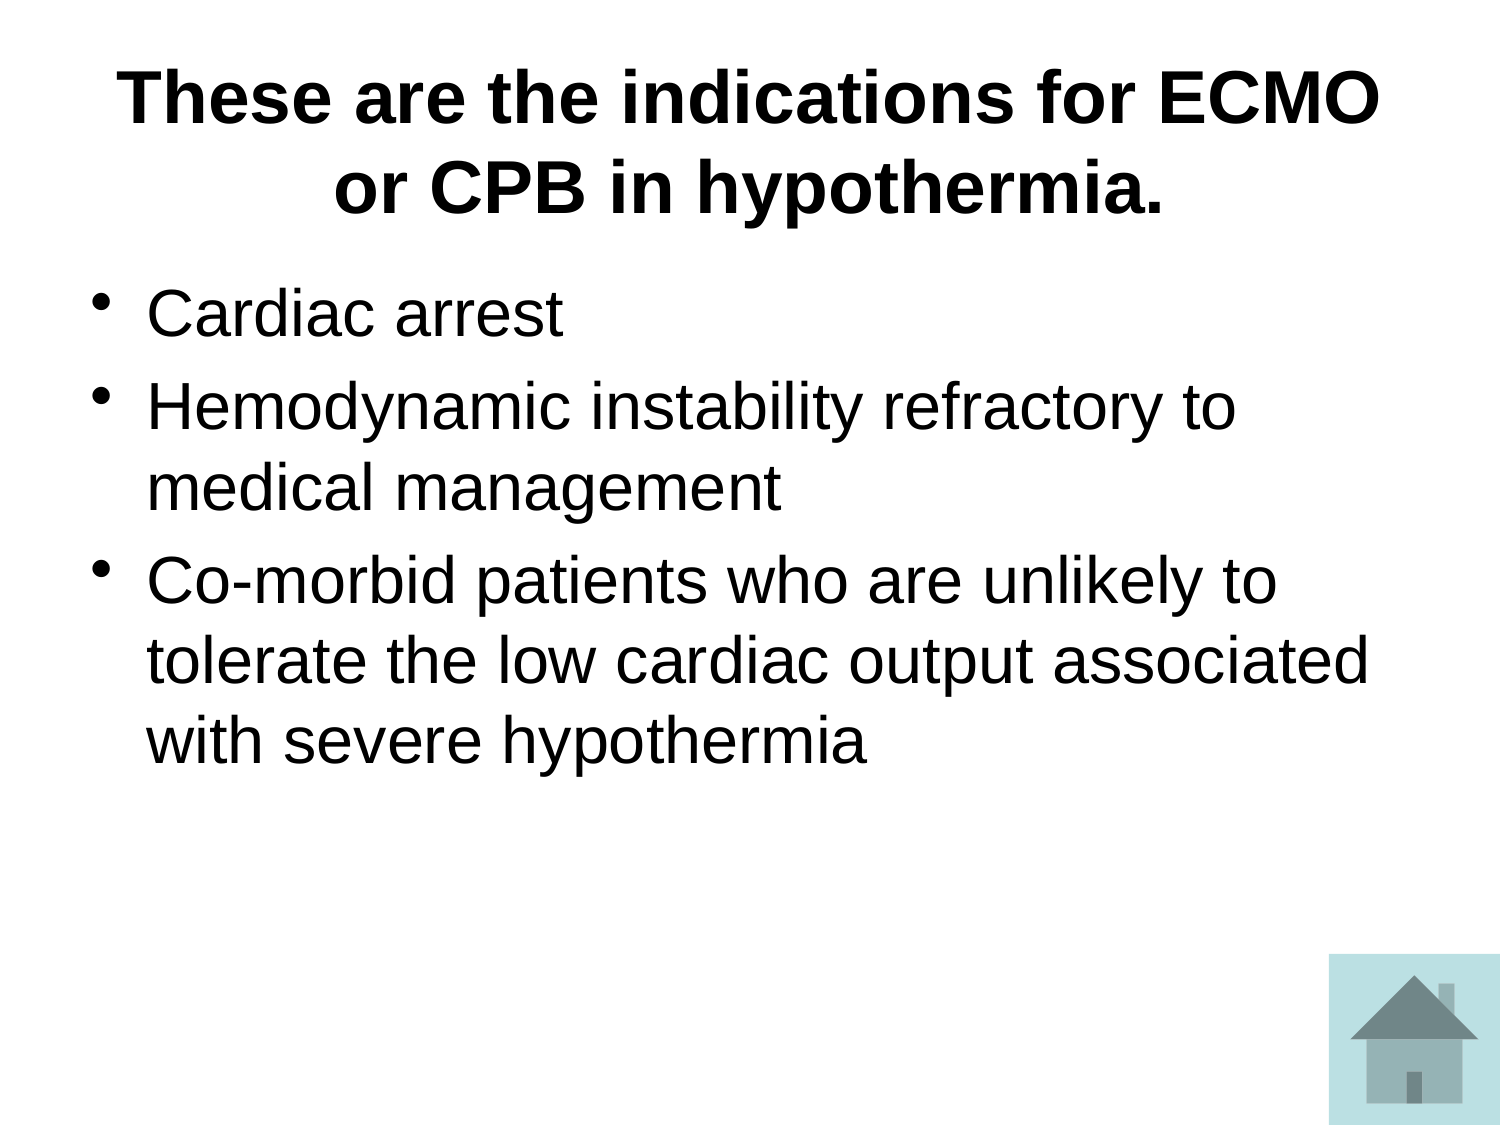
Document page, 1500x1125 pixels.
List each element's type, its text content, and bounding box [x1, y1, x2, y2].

list Cardiac arrest Hemodynamic instability refractory to medical management Co-morbid patients who are unlikely to tolerate the low cardiac output associated with severe hypothermia [75, 262, 1425, 1005]
title These are the indications for ECMO or CPB in hypothermia. [75, 45, 1425, 233]
text_box [1328, 953, 1500, 1125]
